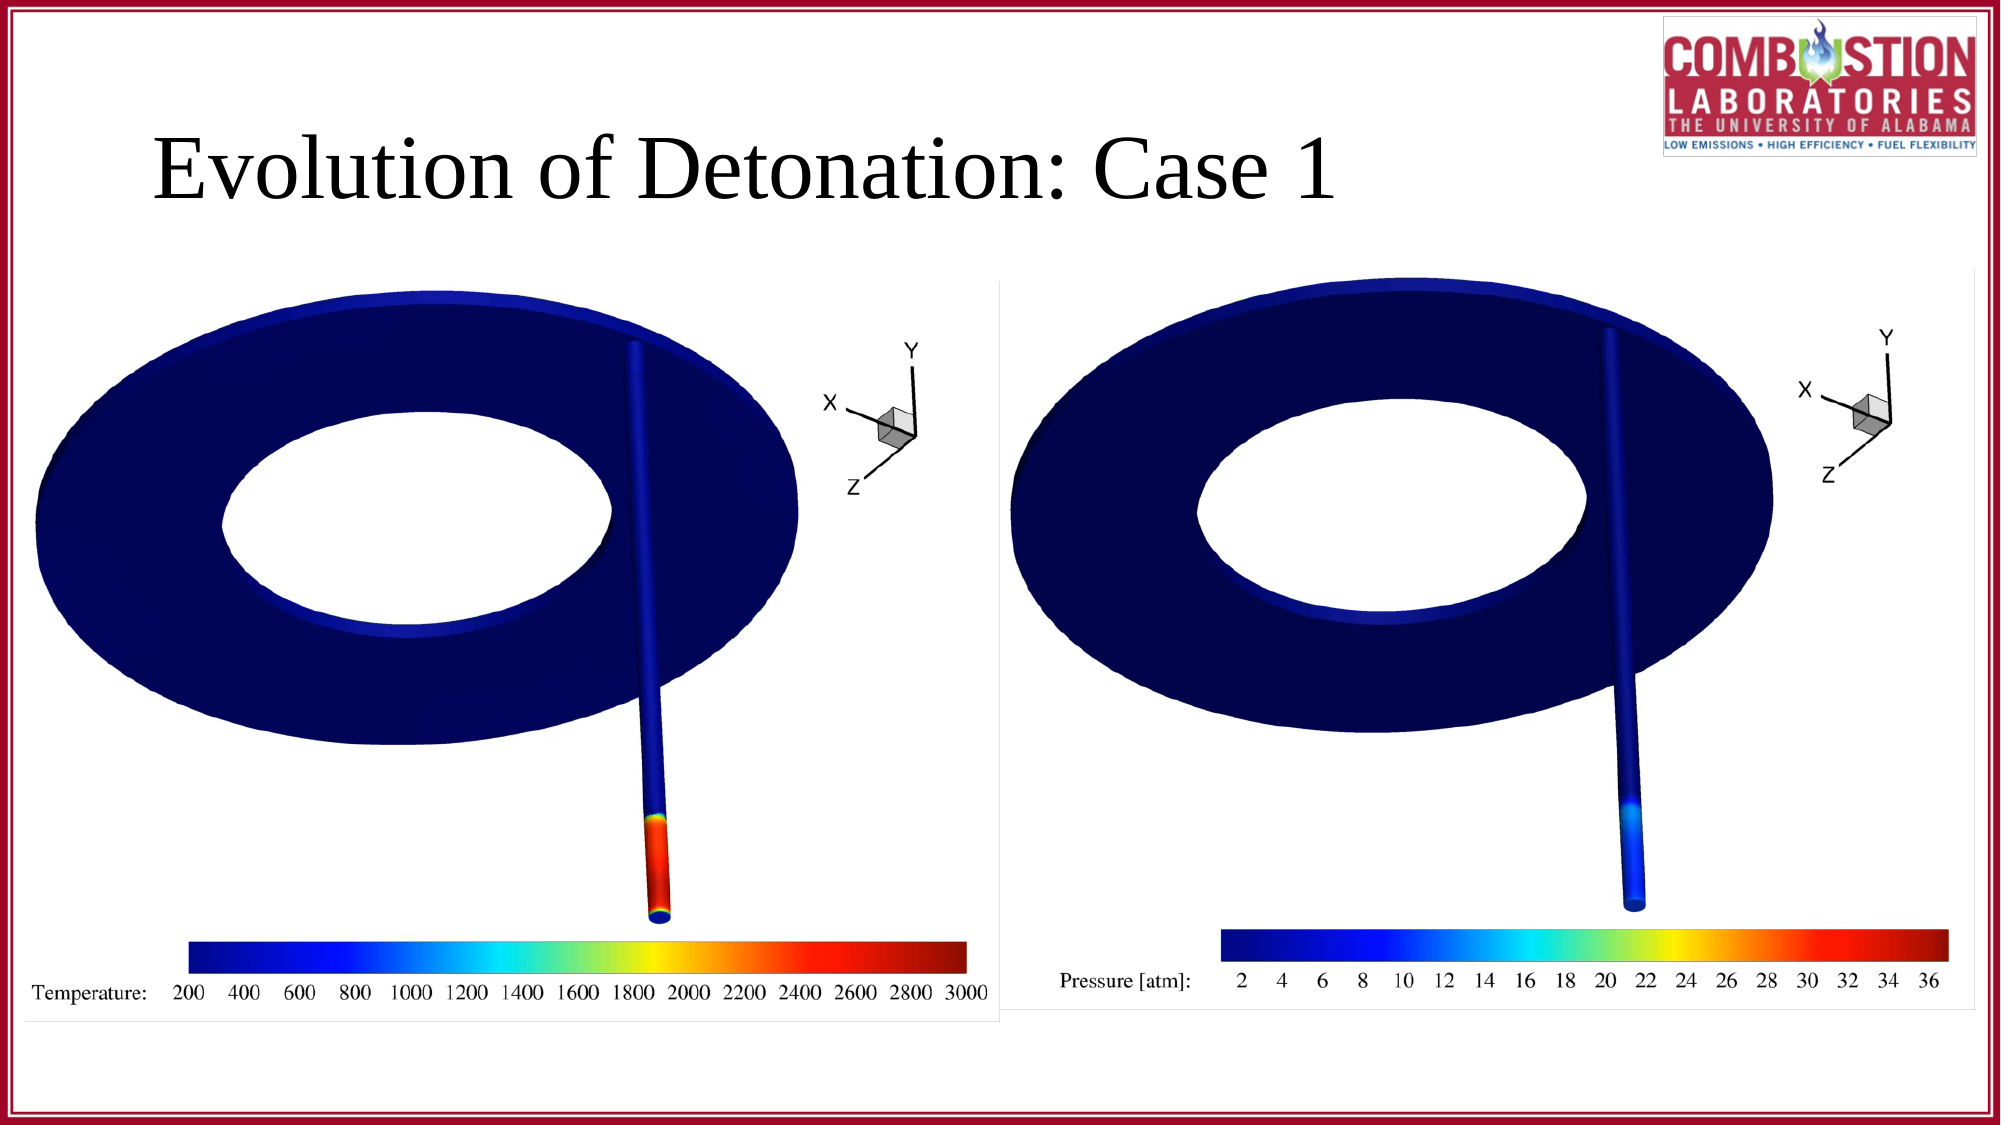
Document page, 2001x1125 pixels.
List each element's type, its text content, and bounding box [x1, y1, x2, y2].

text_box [999, 268, 1975, 1011]
title Evolution of Detonation: Case 1 [137, 59, 1863, 278]
picture [0, 0, 2001, 1125]
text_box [24, 280, 1000, 1023]
